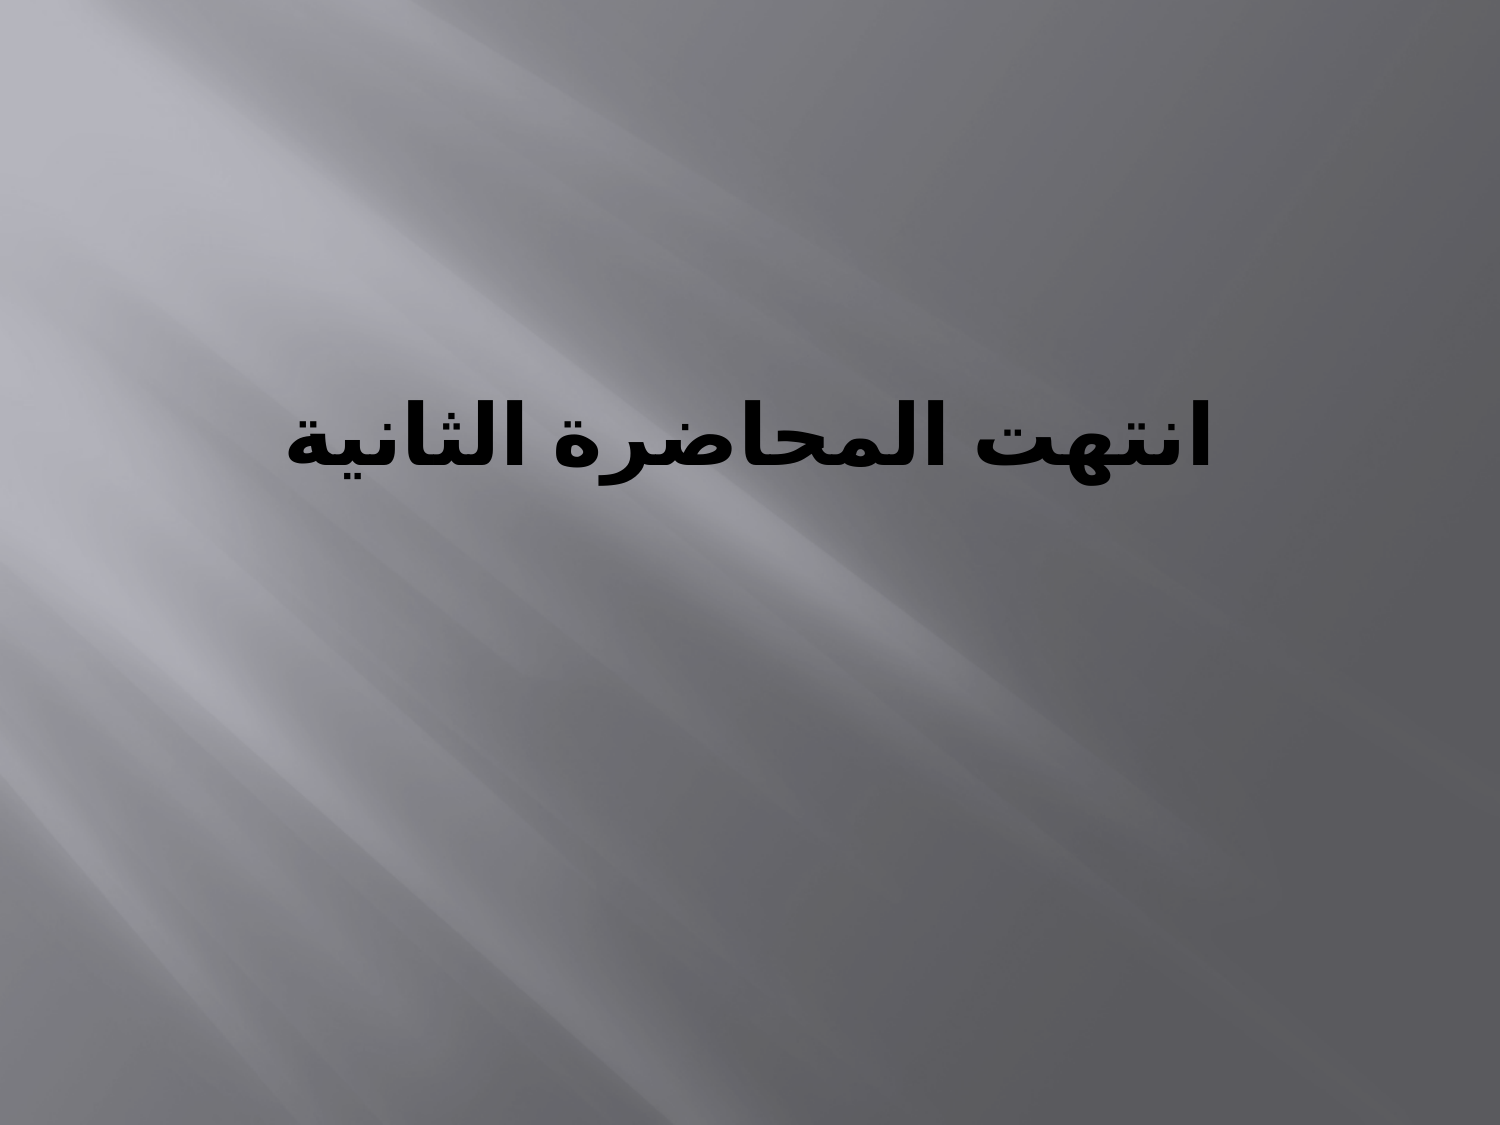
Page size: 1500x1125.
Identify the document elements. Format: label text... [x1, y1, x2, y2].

title انتهت المحاضرة الثانية [75, 187, 1425, 675]
